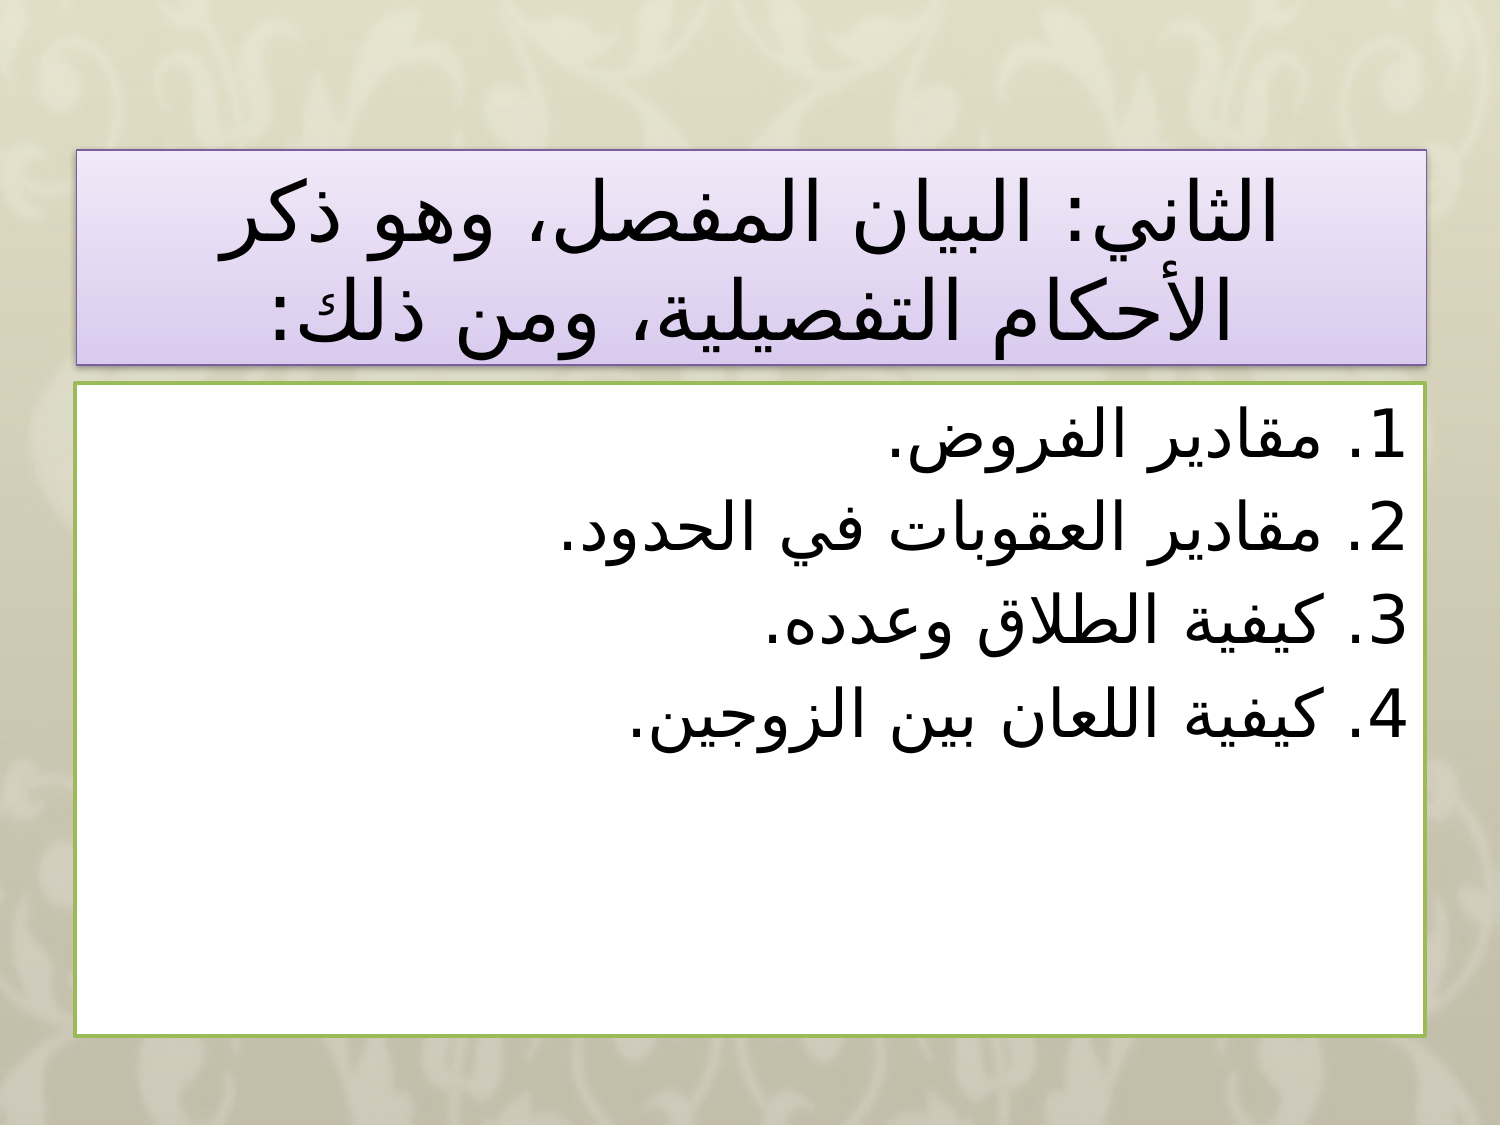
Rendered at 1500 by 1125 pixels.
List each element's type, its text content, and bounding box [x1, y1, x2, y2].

list 1. مقادير الفروض. 2. مقادير العقوبات في الحدود. 3. كيفية الطلاق وعدده. 4. كيفية اللعان بين الزوجين. [73, 381, 1427, 1038]
title الثاني: البيان المفصل، وهو ذكر الأحكام التفصيلية، ومن ذلك: [76, 149, 1427, 366]
picture [0, 0, 1500, 1125]
